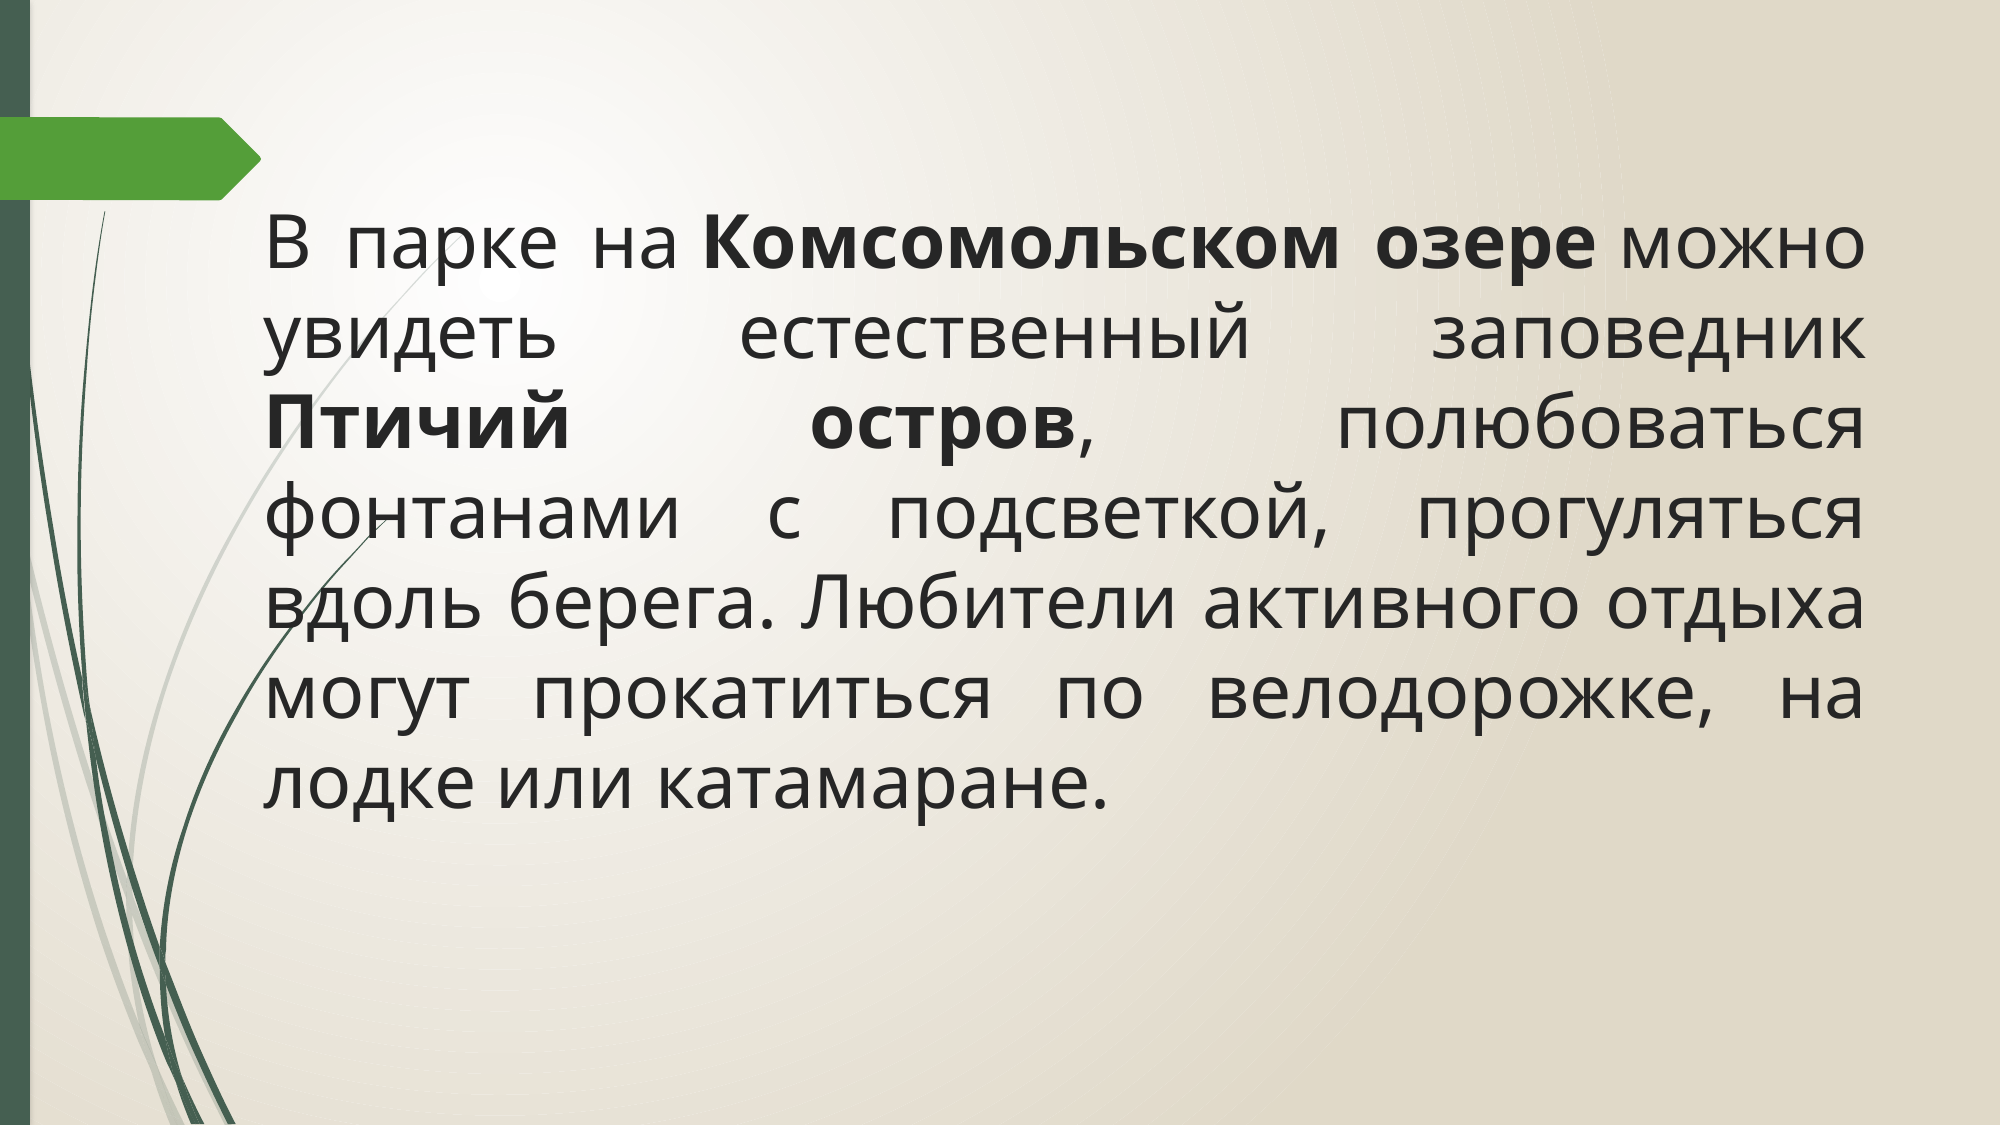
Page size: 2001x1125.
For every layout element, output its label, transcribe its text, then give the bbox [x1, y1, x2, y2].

title В парке на Комсомольском озере можно увидеть естественный заповедник Птичий остров, полюбоваться фонтанами с подсветкой, прогуляться вдоль берега. Любители активного отдыха могут прокатиться по велодорожке, на лодке или катамаране. [248, 185, 1883, 952]
